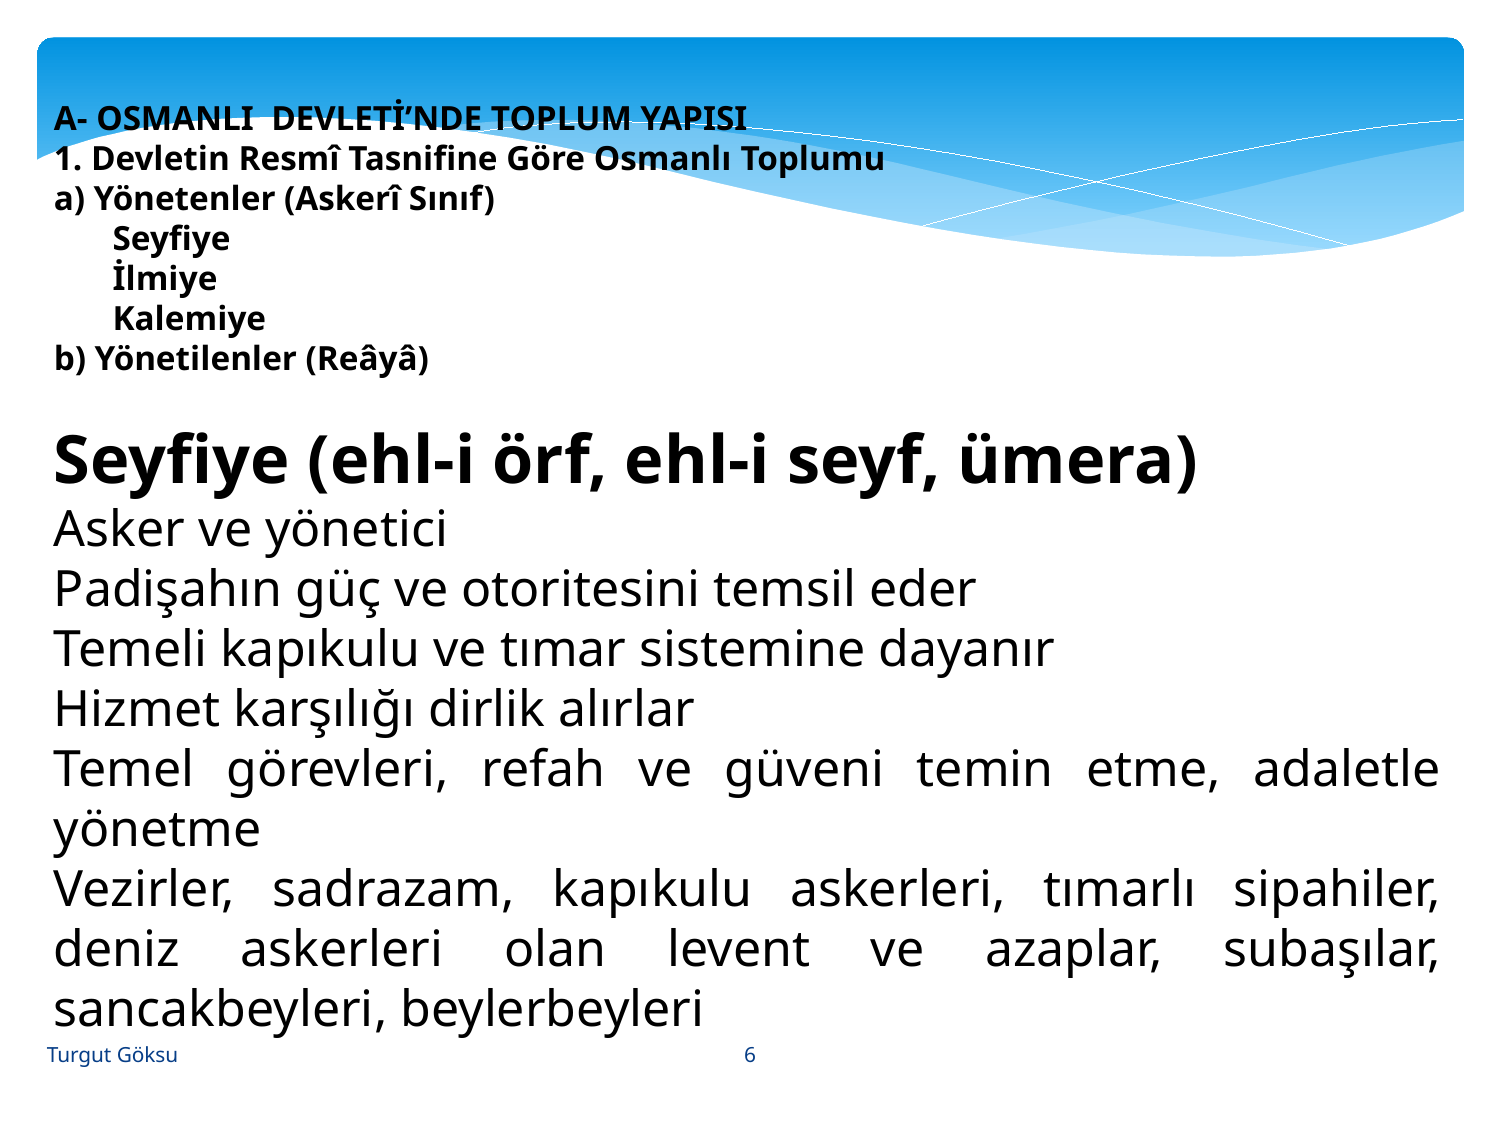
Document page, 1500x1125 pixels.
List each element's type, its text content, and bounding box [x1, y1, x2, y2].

text_box A- OSMANLI DEVLETİ’NDE TOPLUM YAPISI 1. Devletin Resmî Tasnifine Göre Osmanlı Toplumu a) Yönetenler (Askerî Sınıf) Seyfiye İlmiye Kalemiye b) Yönetilenler (Reâyâ) Seyfiye (ehl-i örf, ehl-i seyf, ümera) Asker ve yönetici Padişahın güç ve otoritesini temsil eder Temeli kapıkulu ve tımar sistemine dayanır Hizmet karşılığı dirlik alırlar Temel görevleri, refah ve güveni temin etme, adaletle yönetme Vezirler, sadrazam, kapıkulu askerleri, tımarlı sipahiler, deniz askerleri olan levent ve azaplar, subaşılar, sancakbeyleri, beylerbeyleri [39, 89, 1457, 1044]
footer Turgut Göksu [31, 1025, 653, 1086]
slide_number 6 [654, 1044, 846, 1086]
